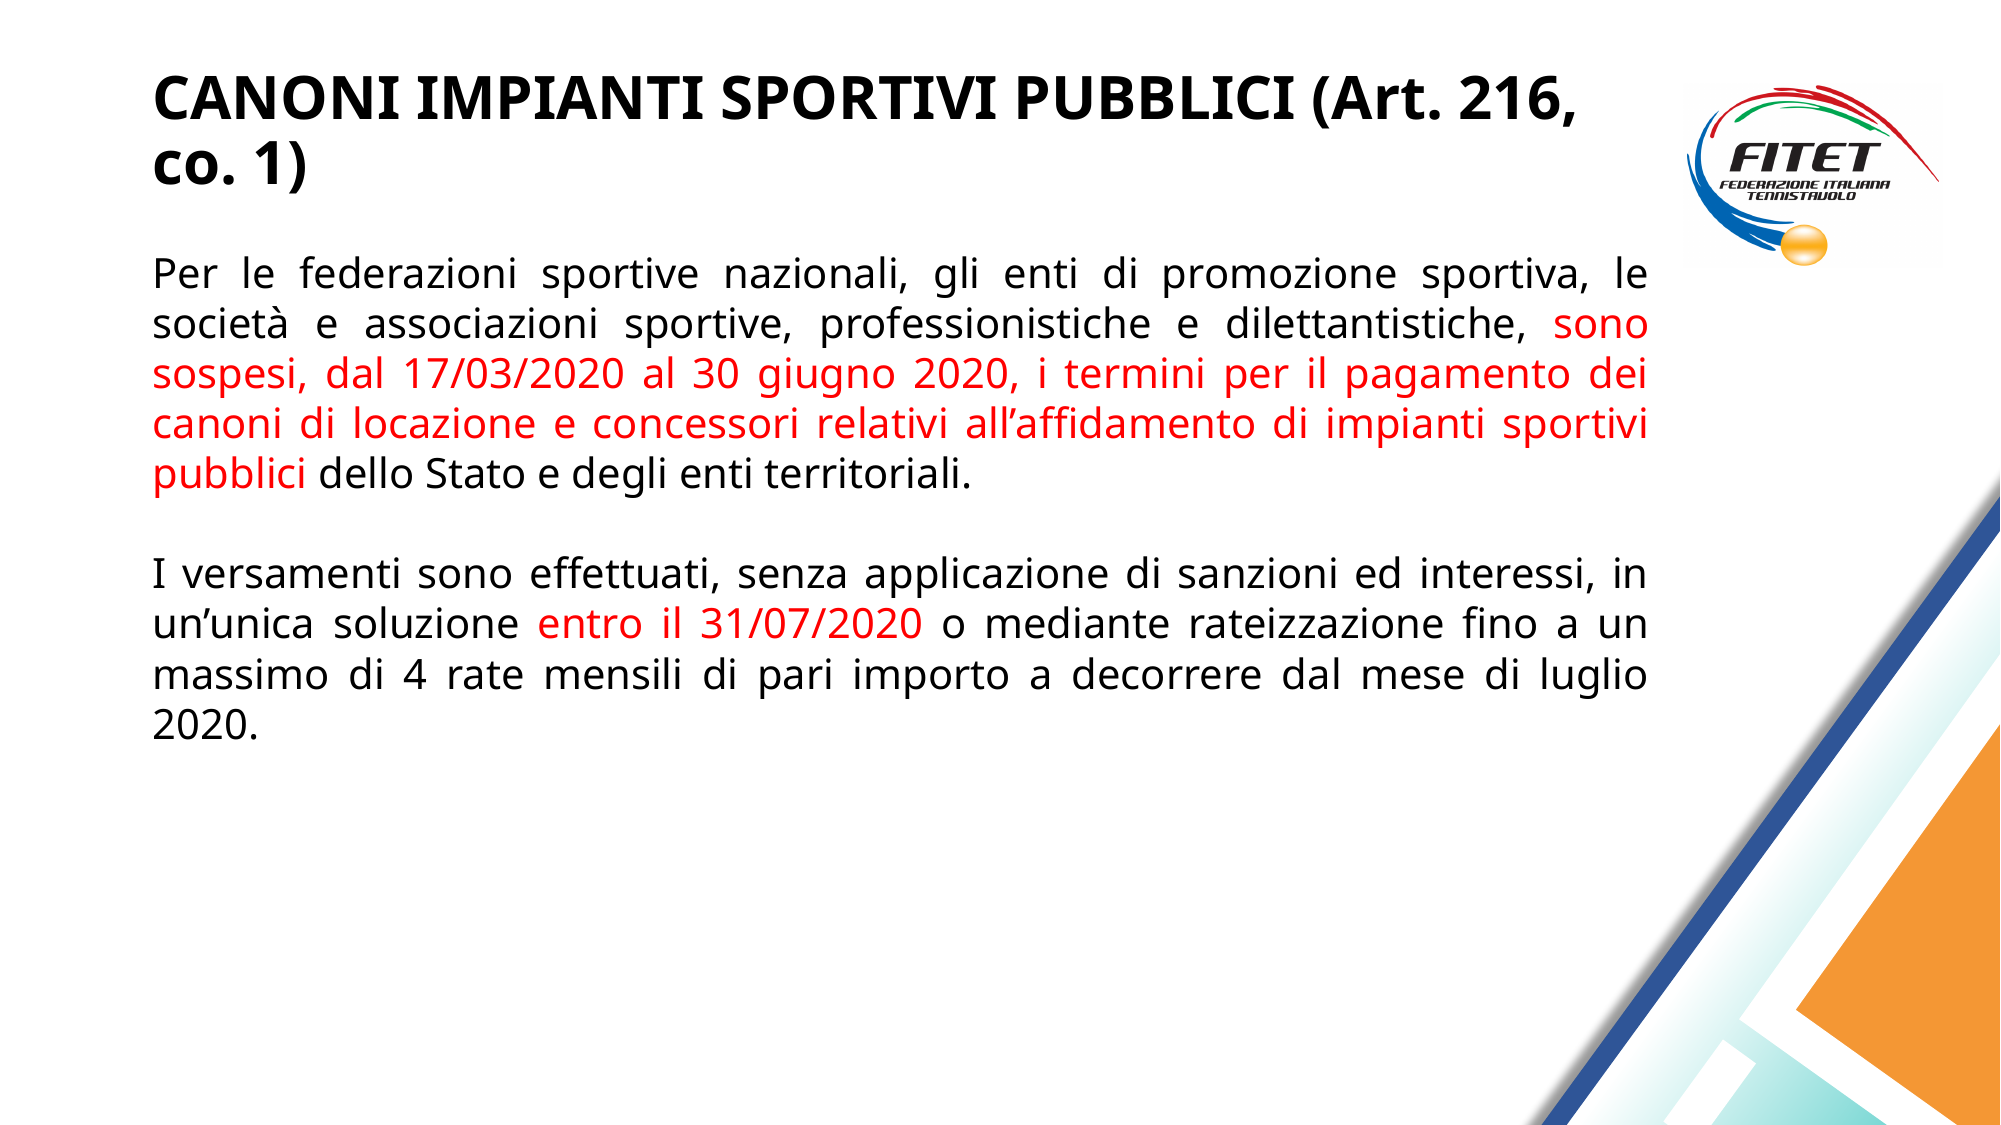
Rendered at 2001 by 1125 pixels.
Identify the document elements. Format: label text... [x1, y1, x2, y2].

picture [1682, 83, 1943, 268]
title CANONI IMPIANTI SPORTIVI PUBBLICI (Art. 216, co. 1) [137, 59, 1665, 239]
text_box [1481, 306, 2000, 1125]
list Per le federazioni sportive nazionali, gli enti di promozione sportiva, le società e associazioni sportive, professionistiche e dilettantistiche, sono sospesi, dal 17/03/2020 al 30 giugno 2020, i termini per il pagamento dei canoni di locazione e concessori relativi all’affidamento di impianti sportivi pubblici dello Stato e degli enti territoriali. I versamenti sono effettuati, senza applicazione di sanzioni ed interessi, in un’unica soluzione entro il 31/07/2020 o mediante rateizzazione fino a un massimo di 4 rate mensili di pari importo a decorrere dal mese di luglio 2020. [137, 239, 1665, 953]
